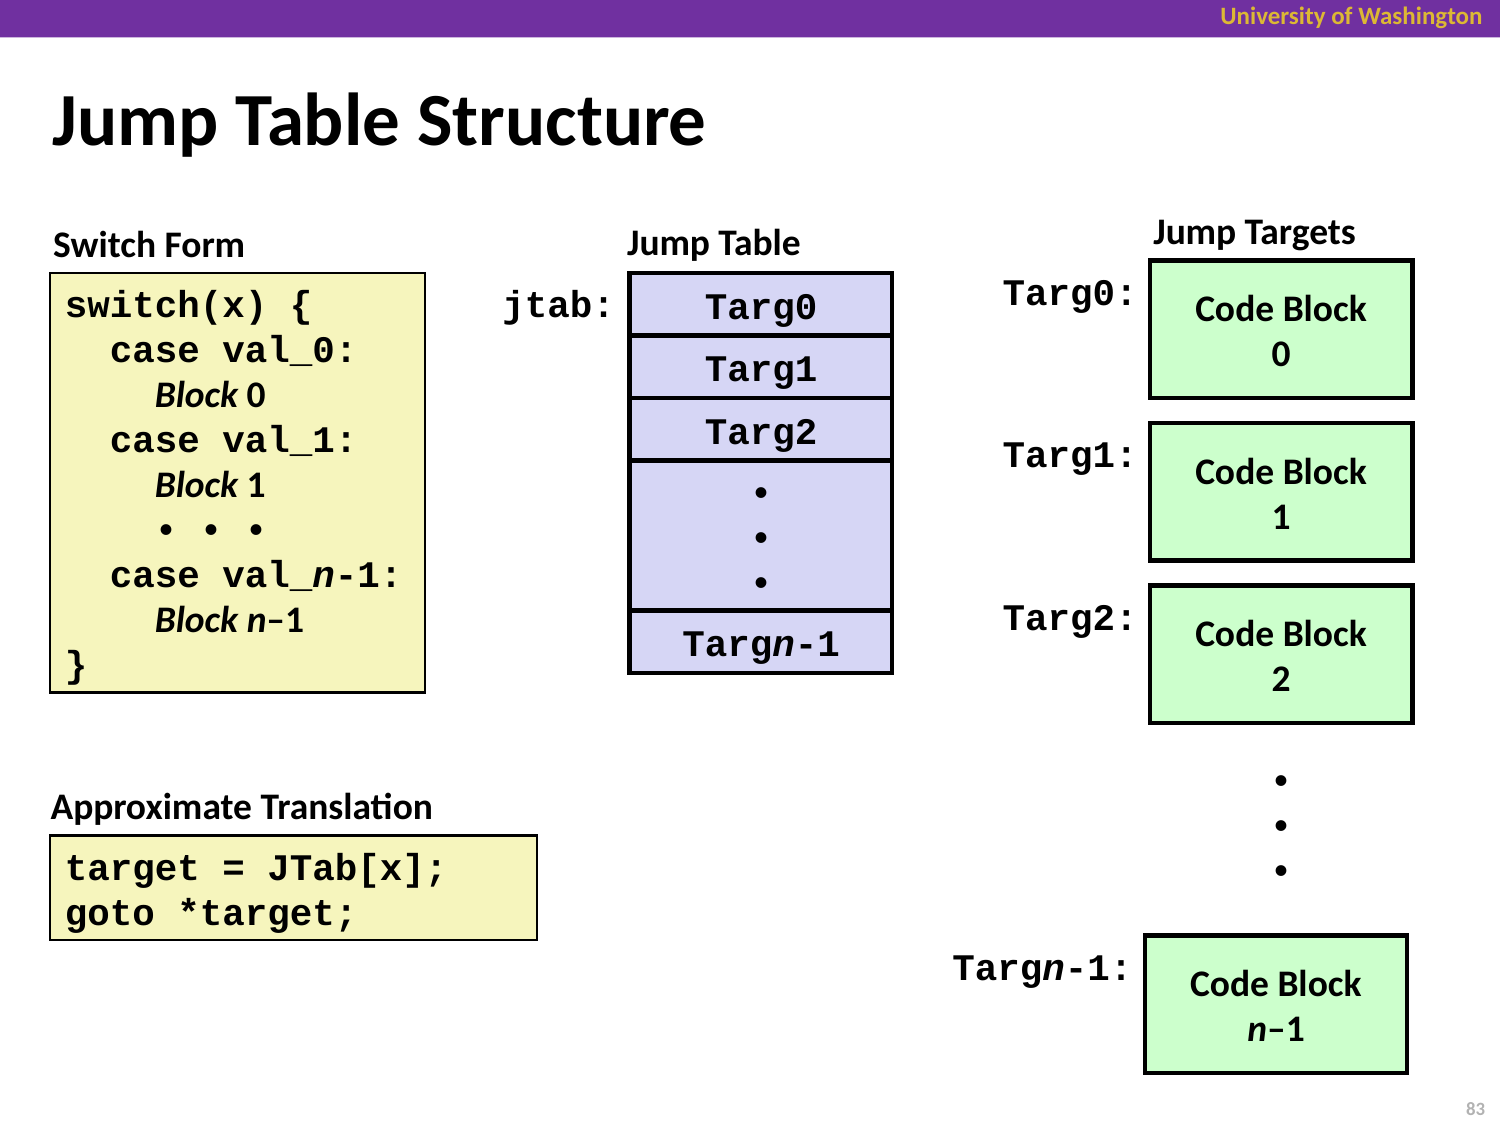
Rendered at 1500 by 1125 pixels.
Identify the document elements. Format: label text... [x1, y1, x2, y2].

text_box switch(x) { case val_0: Block 0 case val_1: Block 1 • • • case val_n-1: Block n–1 } [49, 273, 425, 693]
text_box Switch Form [38, 212, 261, 273]
text_box target = JTab[x]; goto *target; [50, 835, 538, 940]
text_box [937, 935, 1408, 1074]
text_box Jump Targets [1138, 199, 1371, 258]
text_box • • • [629, 460, 893, 611]
text_box Jump Table [612, 210, 817, 271]
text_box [987, 422, 1413, 561]
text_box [987, 260, 1413, 399]
text_box • • • [1149, 748, 1413, 898]
text_box jtab: [487, 273, 630, 333]
text_box Targ0 [629, 273, 893, 335]
title Jump Table Structure [37, 68, 1097, 163]
text_box Targn-1 [629, 611, 893, 673]
text_box Targ2 [629, 398, 893, 460]
text_box Approximate Translation [35, 774, 449, 835]
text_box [987, 585, 1413, 724]
slide_number 83 [1400, 1077, 1500, 1125]
text_box Targ1 [629, 335, 893, 398]
